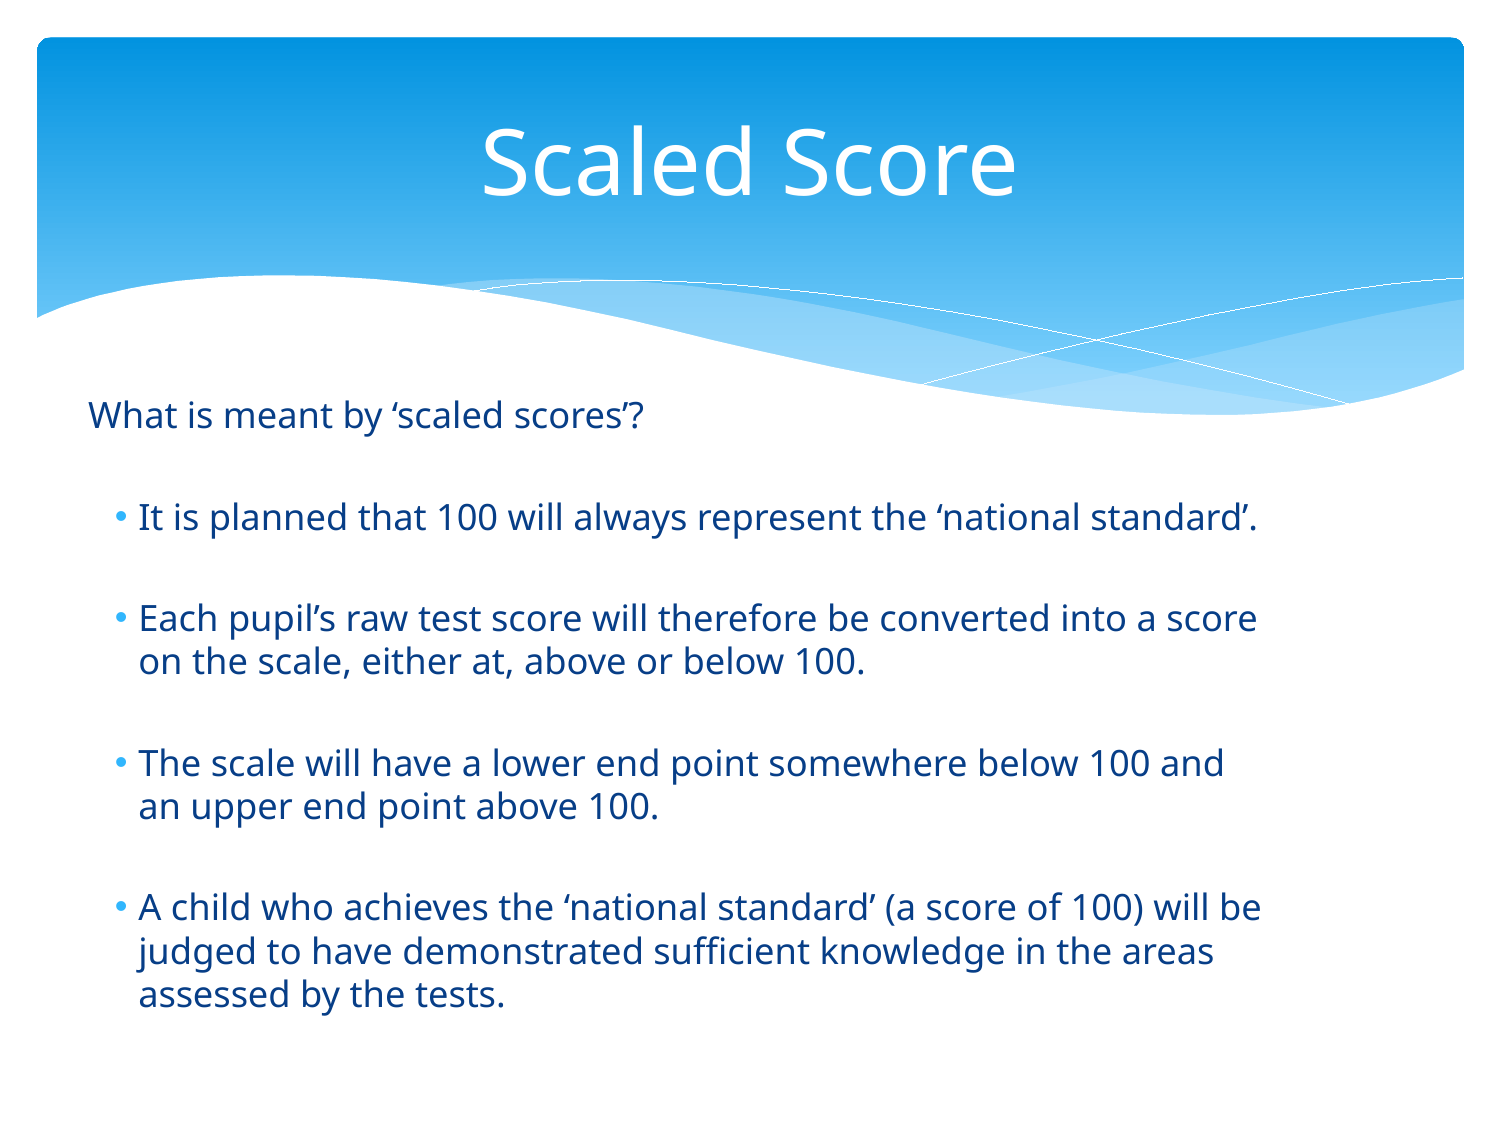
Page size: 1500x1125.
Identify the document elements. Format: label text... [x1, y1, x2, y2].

title Scaled Score [75, 55, 1425, 261]
list What is meant by ‘scaled scores’? It is planned that 100 will always represent the ‘national standard’. Each pupil’s raw test score will therefore be converted into a score on the scale, either at, above or below 100. The scale will have a lower end point somewhere below 100 and an upper end point above 100. A child who achieves the ‘national standard’ (a score of 100) will be judged to have demonstrated sufficient knowledge in the areas assessed by the tests. [73, 385, 1289, 1083]
